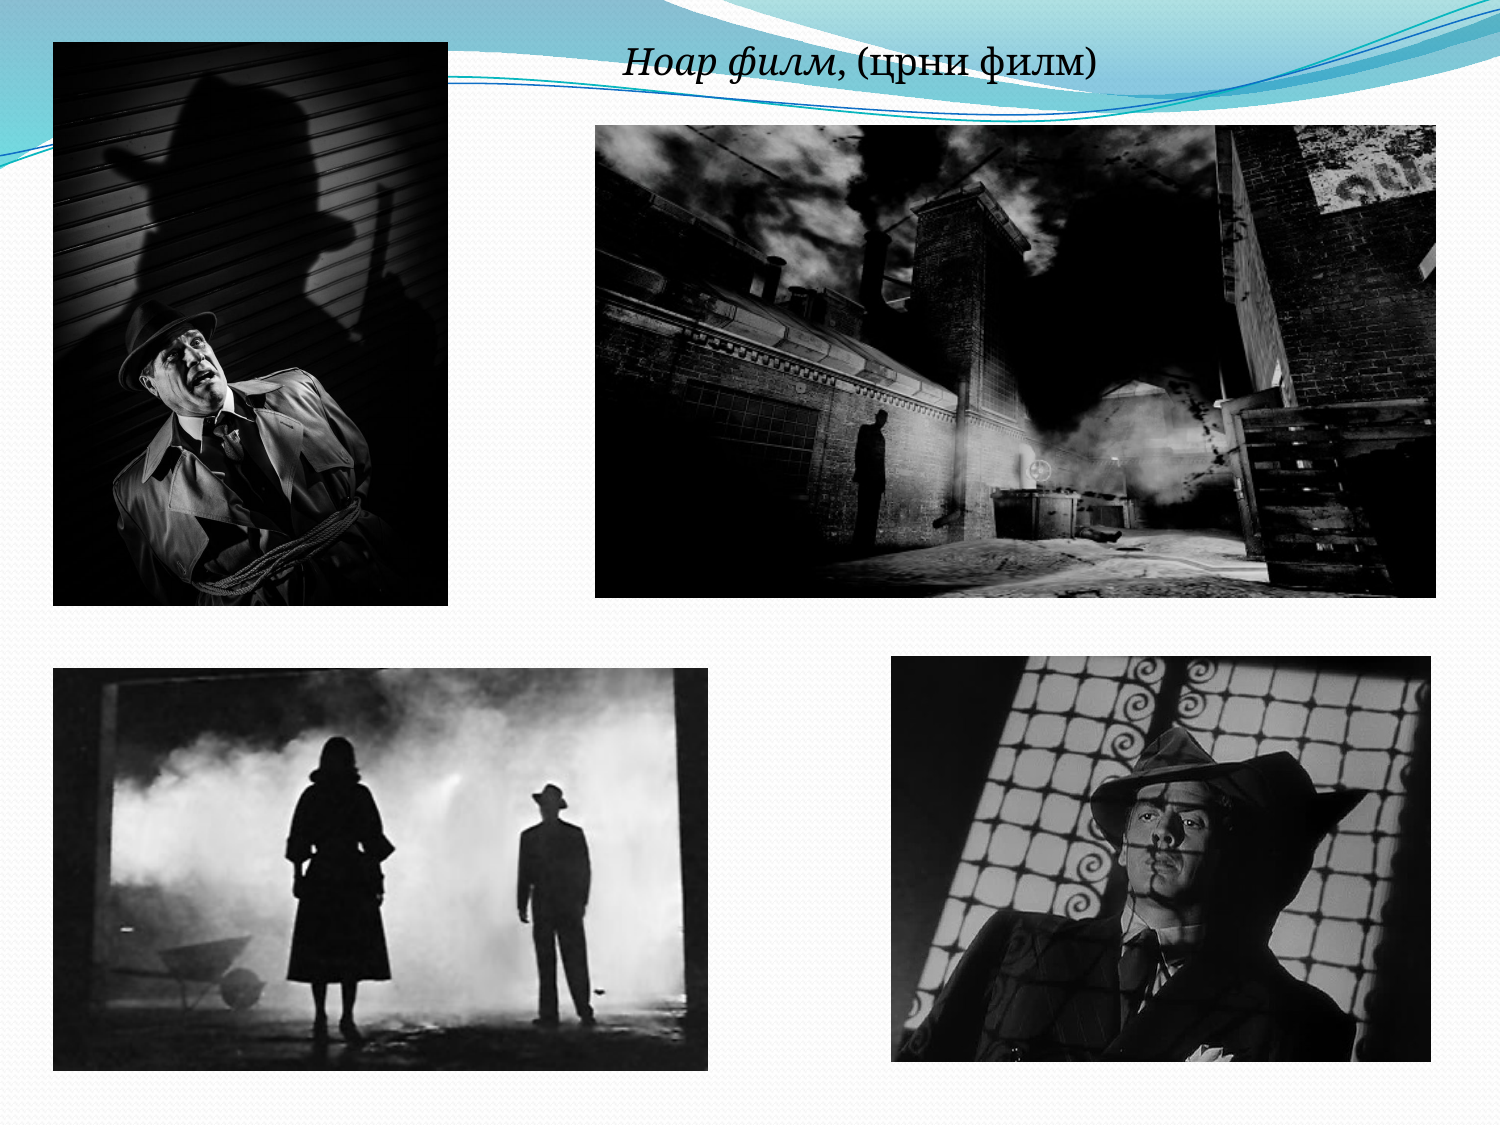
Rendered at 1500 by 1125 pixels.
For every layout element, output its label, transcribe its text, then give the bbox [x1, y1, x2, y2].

picture [891, 656, 1431, 1062]
picture [52, 42, 448, 606]
text_box Ноар филм, (црни филм) [608, 30, 1140, 91]
picture [594, 125, 1436, 599]
picture [52, 668, 708, 1071]
